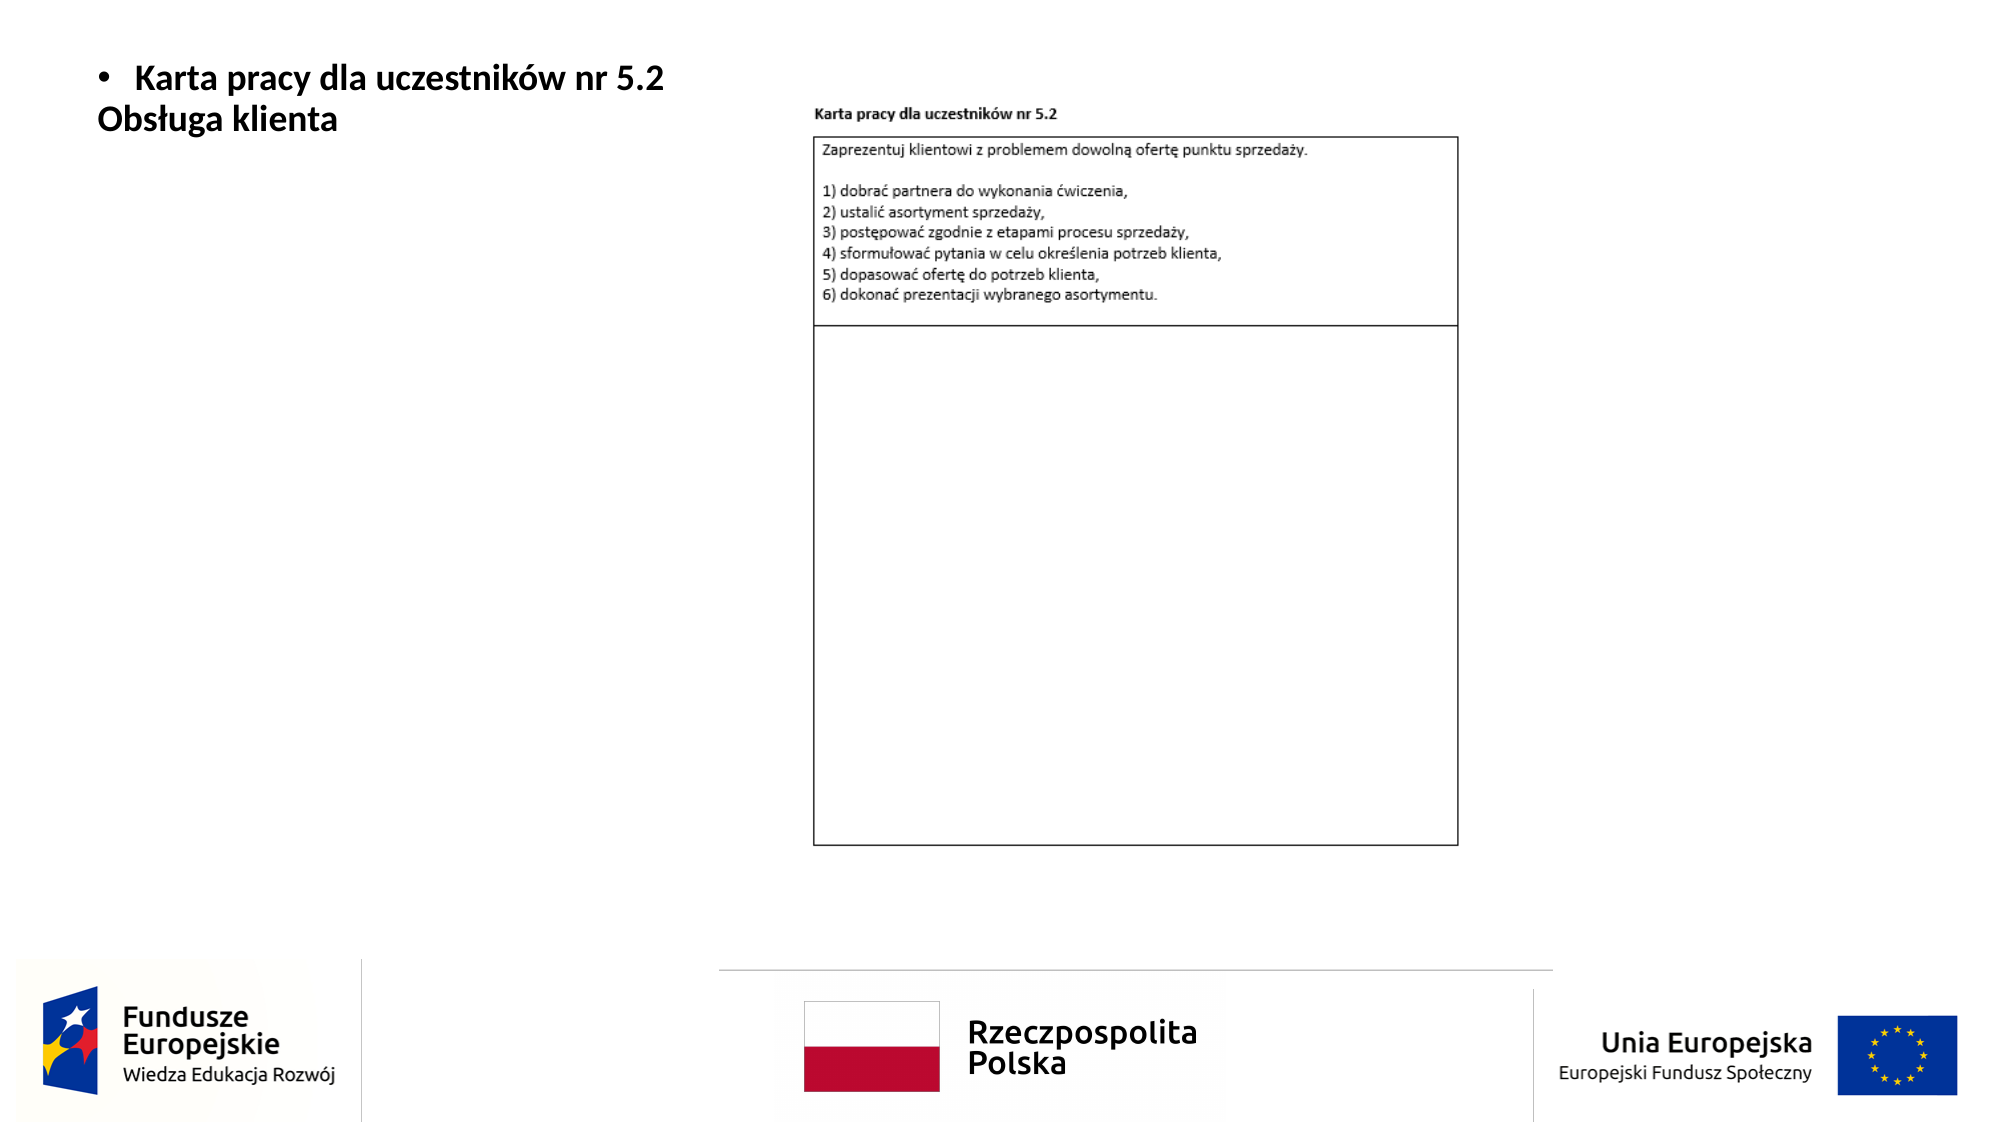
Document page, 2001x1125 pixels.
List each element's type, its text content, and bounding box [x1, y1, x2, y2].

list Karta pracy dla uczestników nr 5.2 Obsługa klienta [82, 50, 1808, 765]
picture [16, 90, 1984, 1123]
